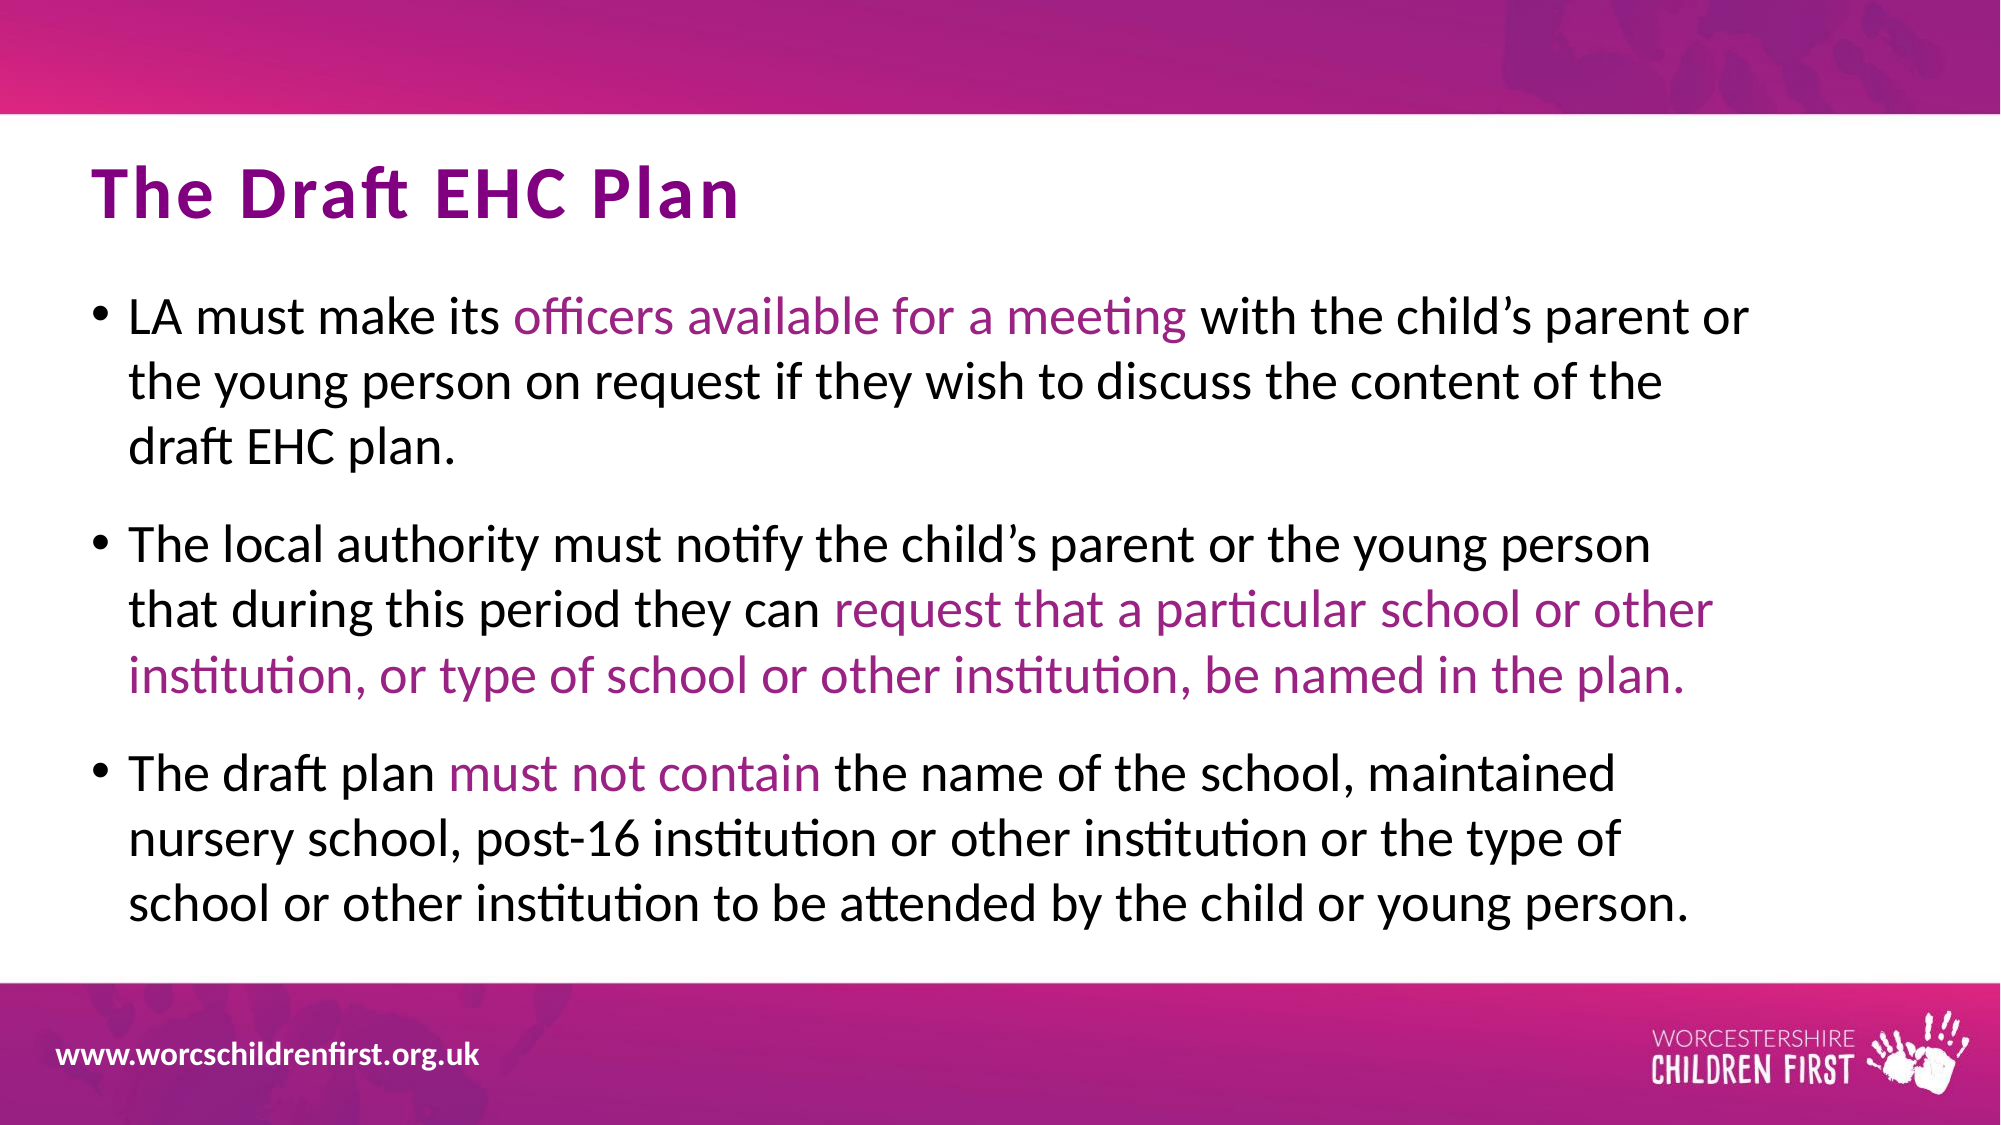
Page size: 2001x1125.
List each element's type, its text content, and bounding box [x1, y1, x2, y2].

list LA must make its officers available for a meeting with the child’s parent or the young person on request if they wish to discuss the content of the draft EHC plan. The local authority must notify the child’s parent or the young person that during this period they can request that a particular school or other institution, or type of school or other institution, be named in the plan. The draft plan must not contain the name of the school, maintained nursery school, post-16 institution or other institution or the type of school or other institution to be attended by the child or young person. [76, 272, 1771, 996]
title The Draft EHC Plan [76, 129, 1802, 260]
picture [0, 0, 2001, 1125]
